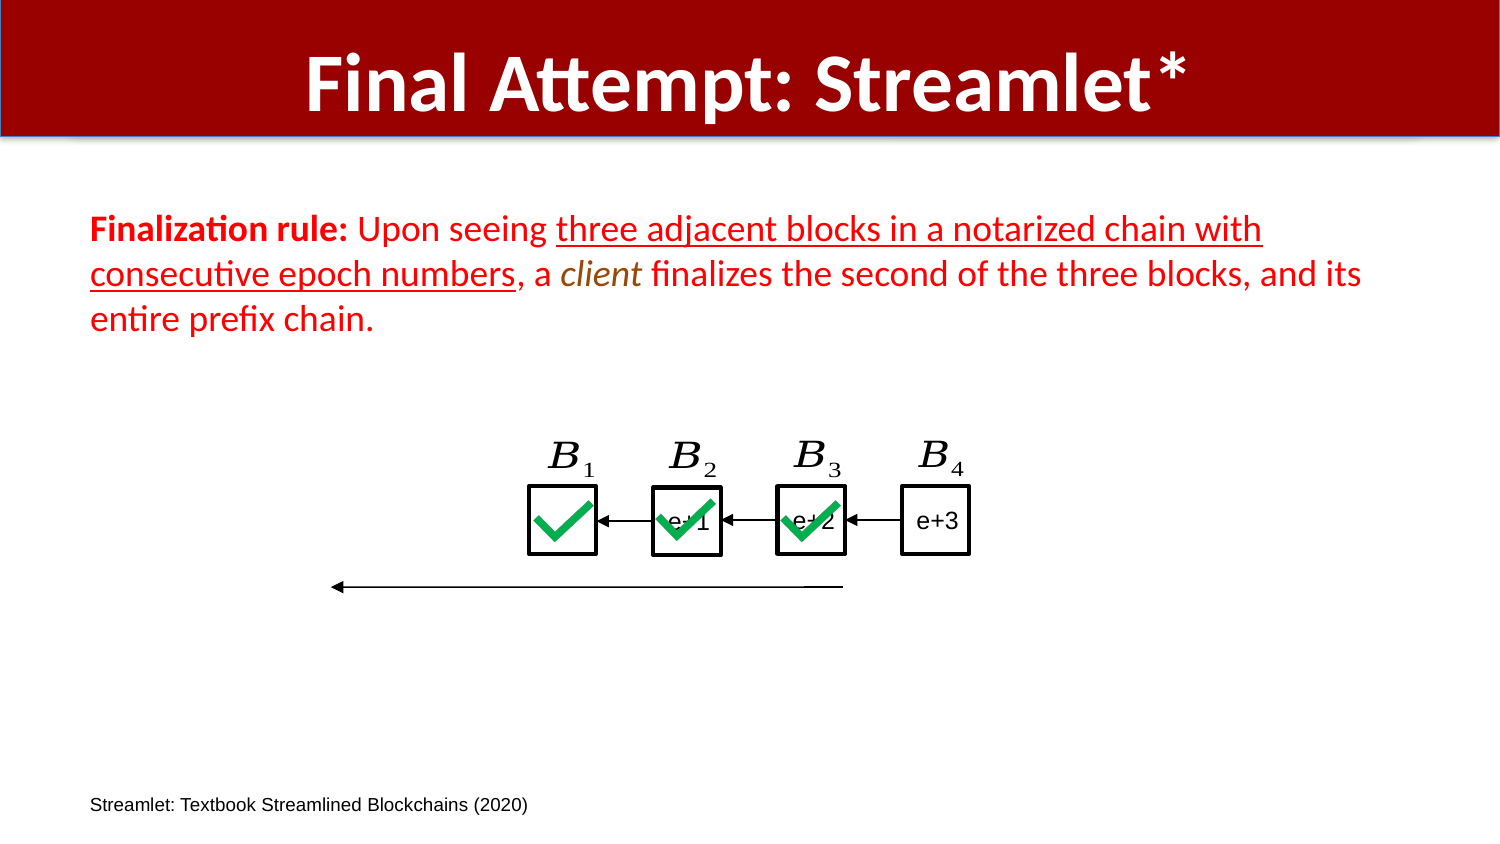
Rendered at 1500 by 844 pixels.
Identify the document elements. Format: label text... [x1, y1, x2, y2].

title Final Attempt: Streamlet* [75, 20, 1425, 123]
picture [779, 489, 842, 553]
text_box e+3 [901, 497, 975, 542]
text_box e+1 [722, 529, 727, 544]
text_box [775, 484, 847, 497]
text_box e+1 [722, 498, 727, 518]
list Finalization rule: Upon seeing three adjacent blocks in a notarized chain with consecutive epoch numbers, a client finalizes the second of the three blocks, and its entire prefix chain. [74, 196, 1426, 824]
text_box [900, 528, 971, 556]
text_box e+2 [846, 529, 851, 542]
text_box [651, 485, 723, 498]
text_box [527, 484, 598, 493]
picture [531, 489, 595, 553]
text_box Streamlet: Textbook Streamlined Blockchains (2020) [74, 785, 576, 823]
picture [654, 488, 718, 551]
text_box [900, 484, 971, 519]
text_box e+2 [846, 497, 851, 519]
